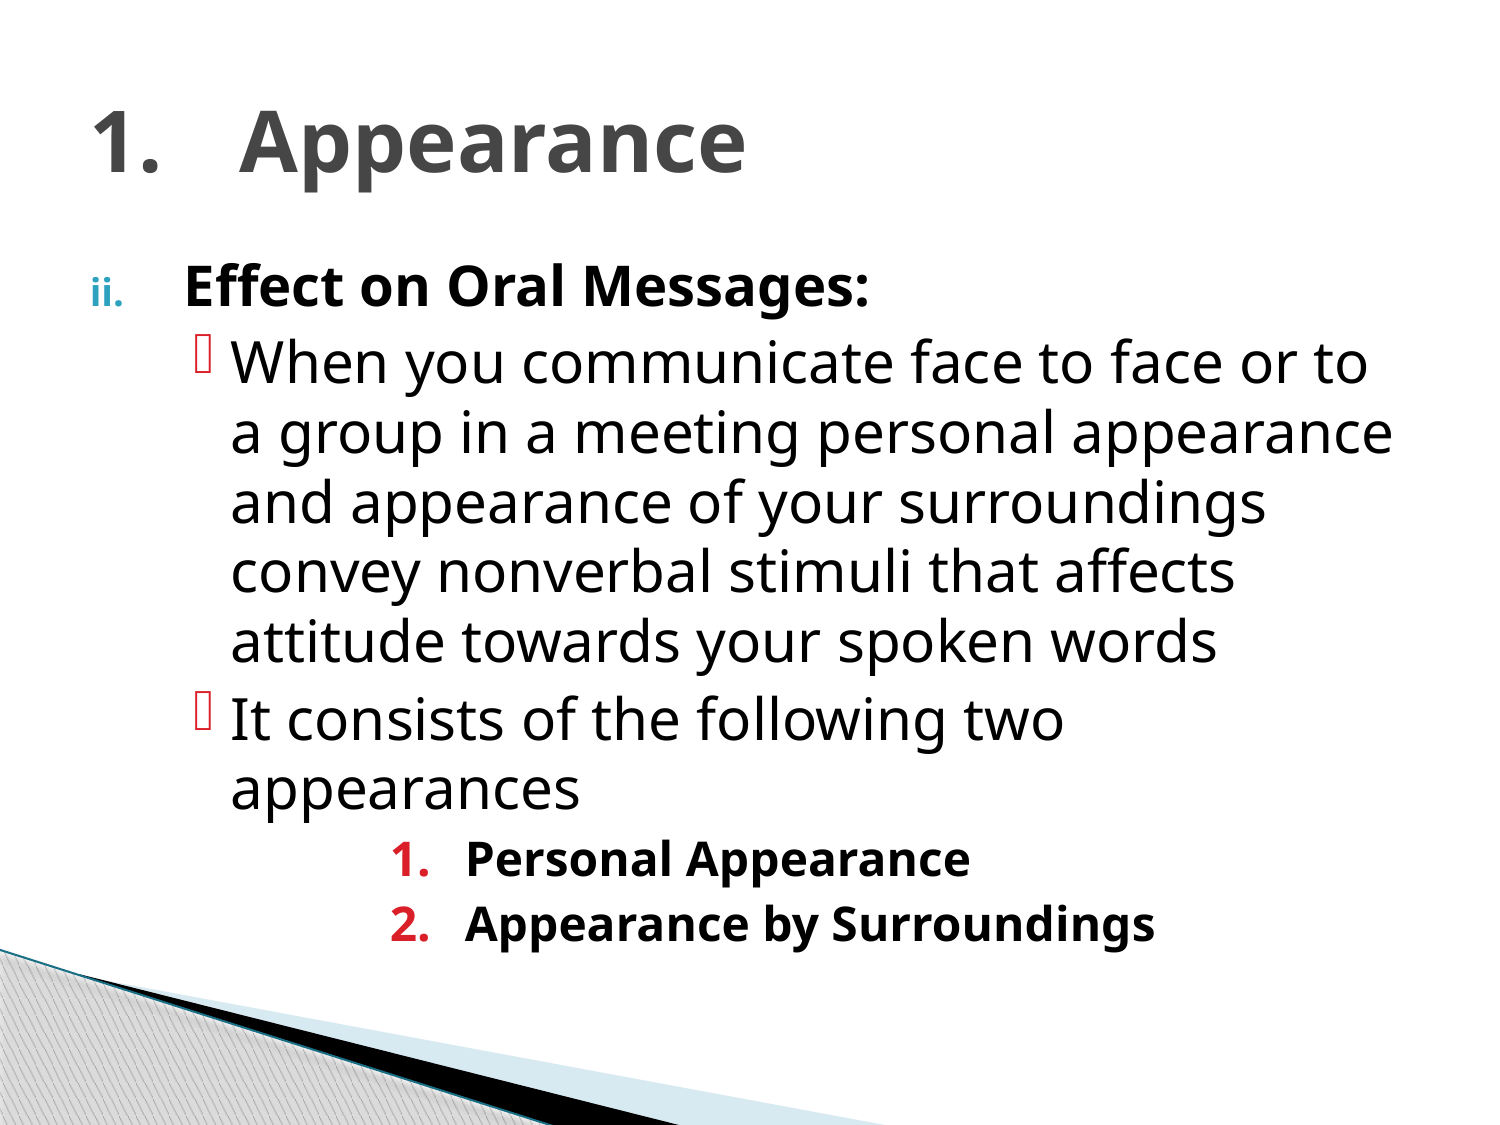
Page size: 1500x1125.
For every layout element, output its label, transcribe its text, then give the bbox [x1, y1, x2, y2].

list Effect on Oral Messages: When you communicate face to face or to a group in a meeting personal appearance and appearance of your surroundings convey nonverbal stimuli that affects attitude towards your spoken words It consists of the following two appearances Personal Appearance Appearance by Surroundings [75, 243, 1425, 986]
title 1. Appearance [75, 45, 1425, 233]
